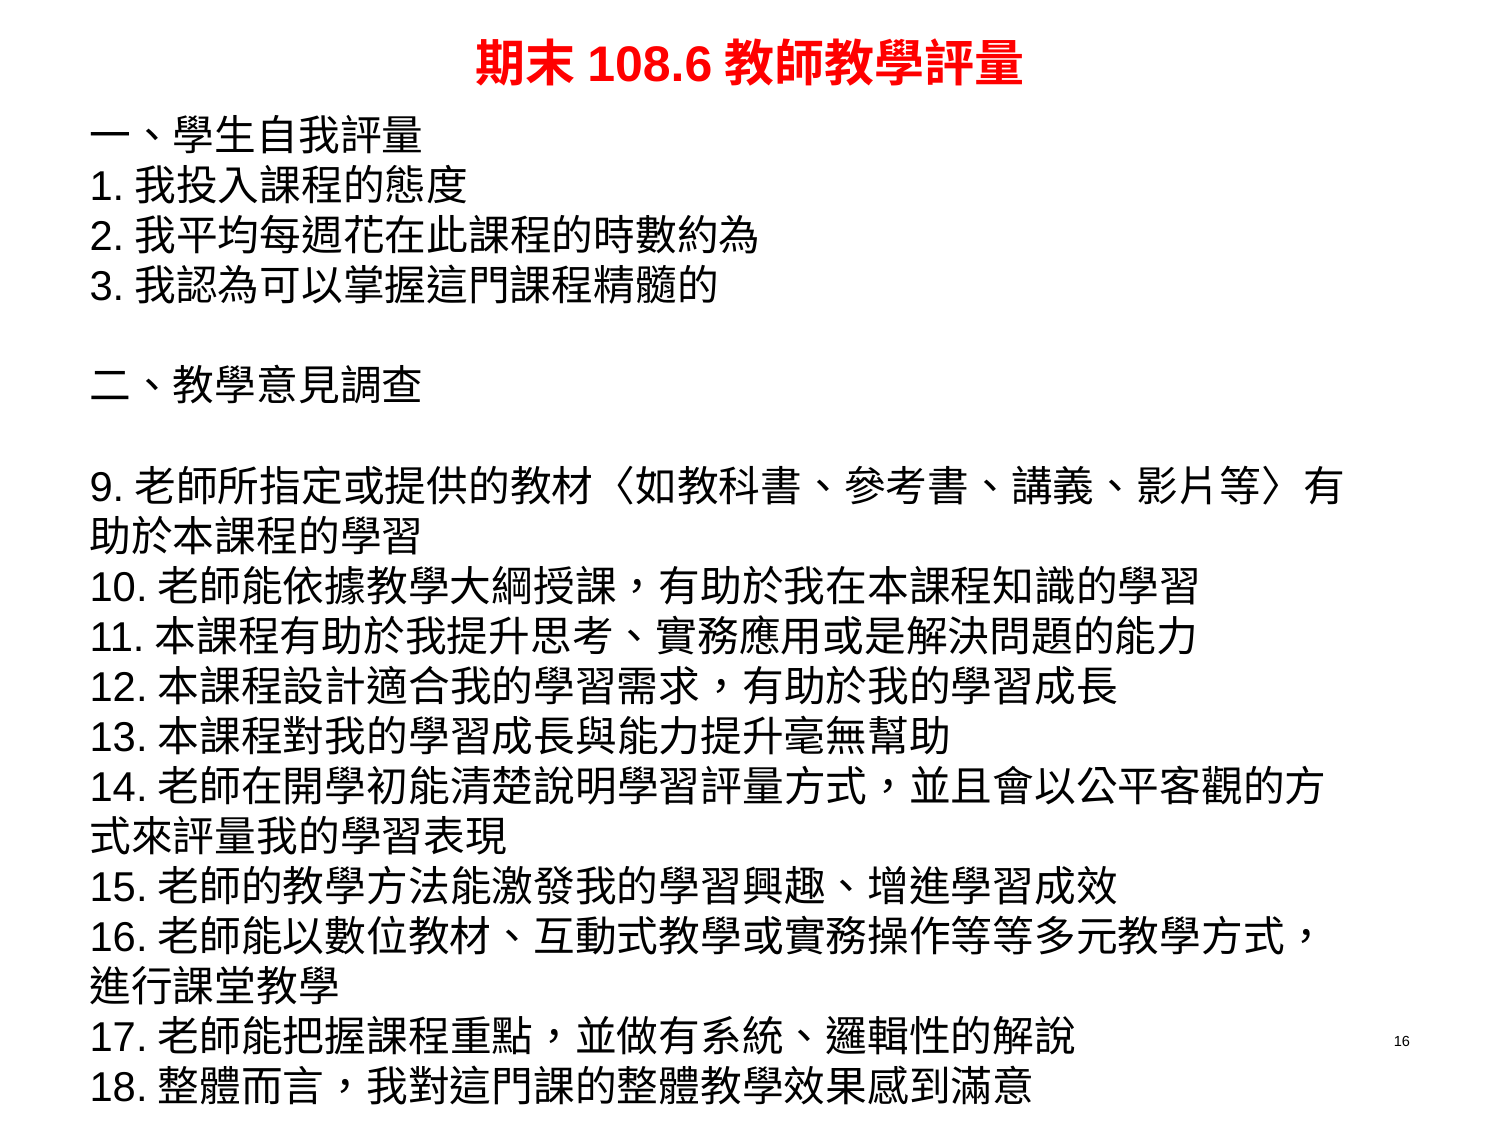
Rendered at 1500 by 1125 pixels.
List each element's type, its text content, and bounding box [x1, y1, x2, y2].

slide_number 16 [1376, 1024, 1425, 1103]
title 期末108.6教師教學評量 [74, 44, 1426, 79]
text_box 一、學生自我評量 1.我投入課程的態度 2.我平均每週花在此課程的時數約為 3.我認為可以掌握這門課程精髓的 二、教學意見調查 9.老師所指定或提供的教材〈如教科書、參考書、講義、影片等〉有助於本課程的學習 10.老師能依據教學大綱授課，有助於我在本課程知識的學習 11.本課程有助於我提升思考、實務應用或是解決問題的能力 12.本課程設計適合我的學習需求，有助於我的學習成長 13.本課程對我的學習成長與能力提升毫無幫助 14.老師在開學初能清楚說明學習評量方式，並且會以公平客觀的方式來評量我的學習表現 15.老師的教學方法能激發我的學習興趣、增進學習成效 16.老師能以數位教材、互動式教學或實務操作等等多元教學方式，進行課堂教學 17.老師能把握課程重點，並做有系統、邏輯性的解說 18.整體而言，我對這門課的整體教學效果感到滿意 [74, 101, 1376, 1117]
